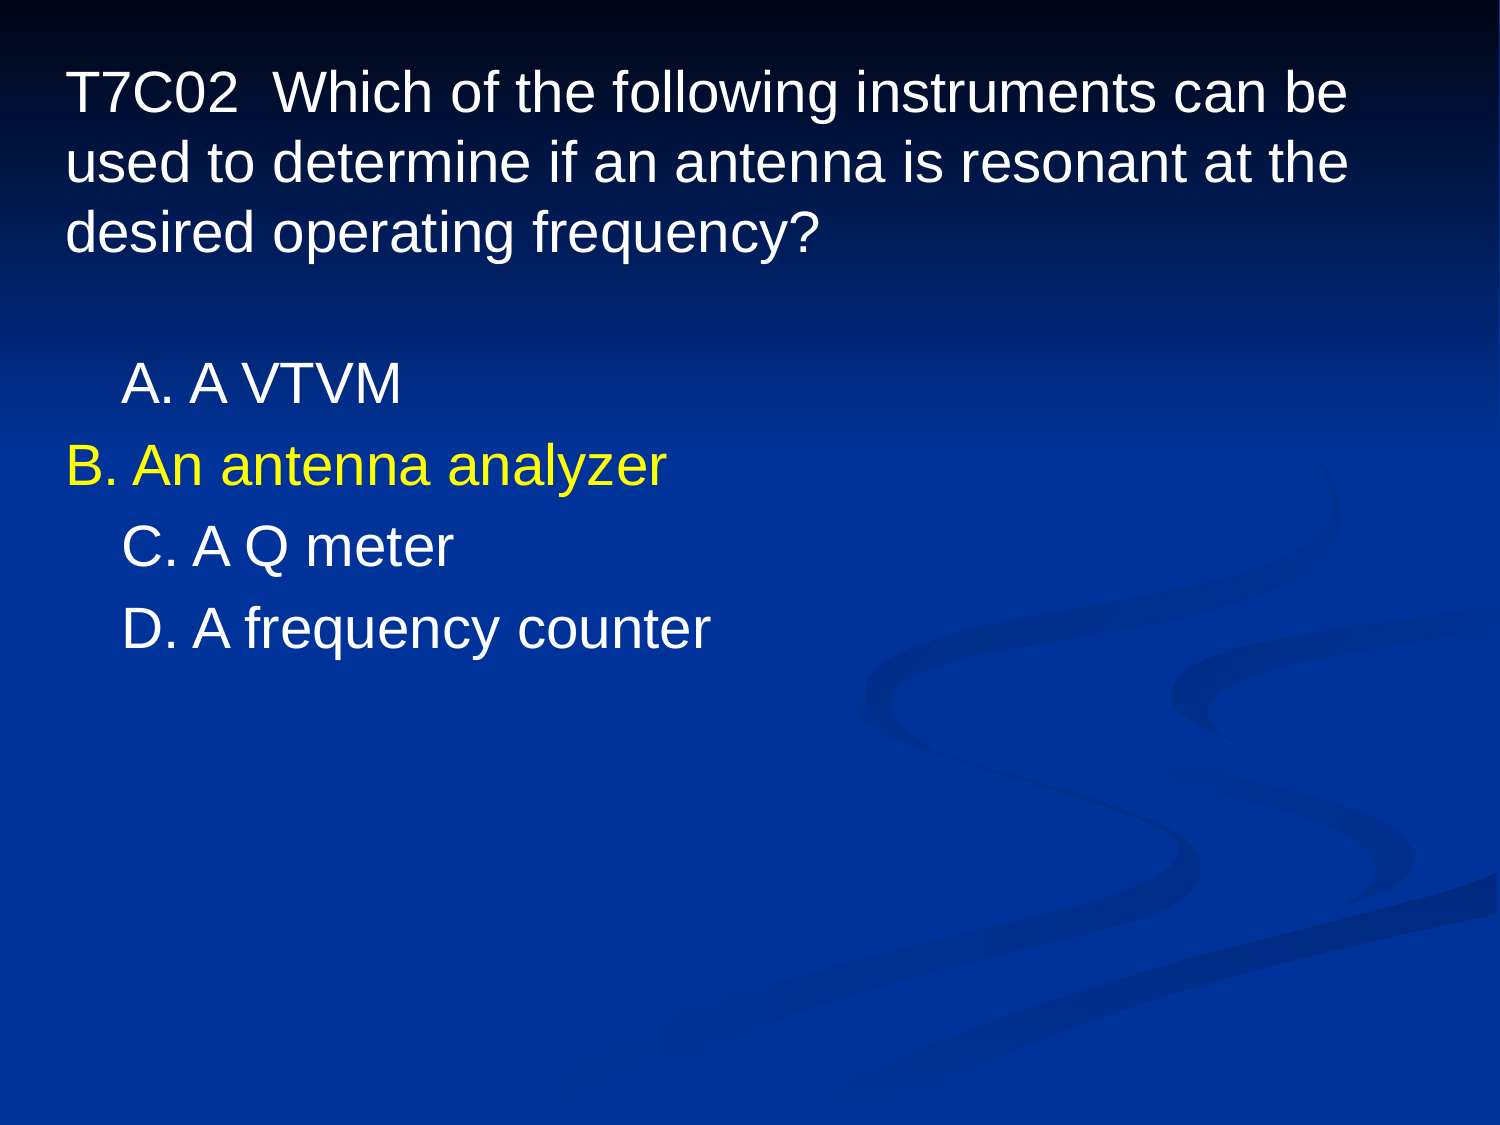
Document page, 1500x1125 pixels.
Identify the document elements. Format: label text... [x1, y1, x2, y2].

list A. A VTVM B. An antenna analyzer C. A Q meter D. A frequency counter [49, 337, 1451, 1006]
title T7C02 Which of the following instruments can be used to determine if an antenna is resonant at the desired operating frequency? [49, 49, 1451, 337]
